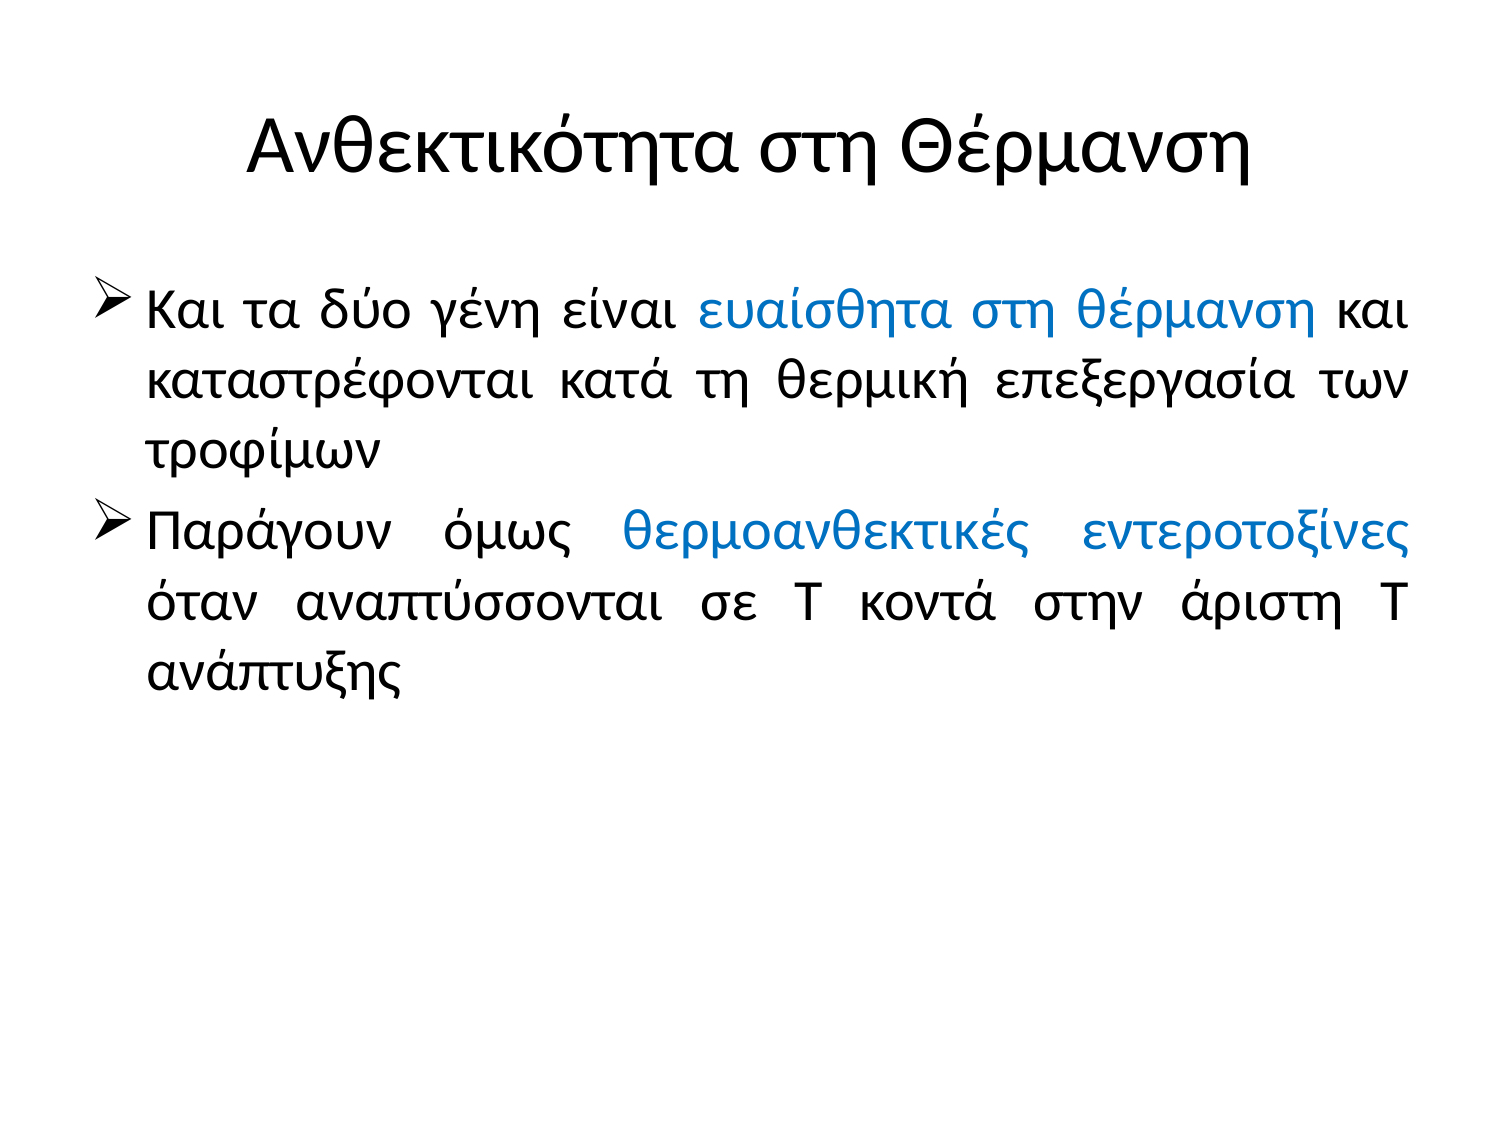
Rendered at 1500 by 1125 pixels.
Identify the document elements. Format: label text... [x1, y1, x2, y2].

title Ανθεκτικότητα στη Θέρμανση [75, 45, 1425, 233]
list Και τα δύο γένη είναι ευαίσθητα στη θέρμανση και καταστρέφονται κατά τη θερμική επεξεργασία των τροφίμων Παράγουν όμως θερμοανθεκτικές εντεροτοξίνες όταν αναπτύσσονται σε Τ κοντά στην άριστη Τ ανάπτυξης [75, 262, 1425, 1005]
